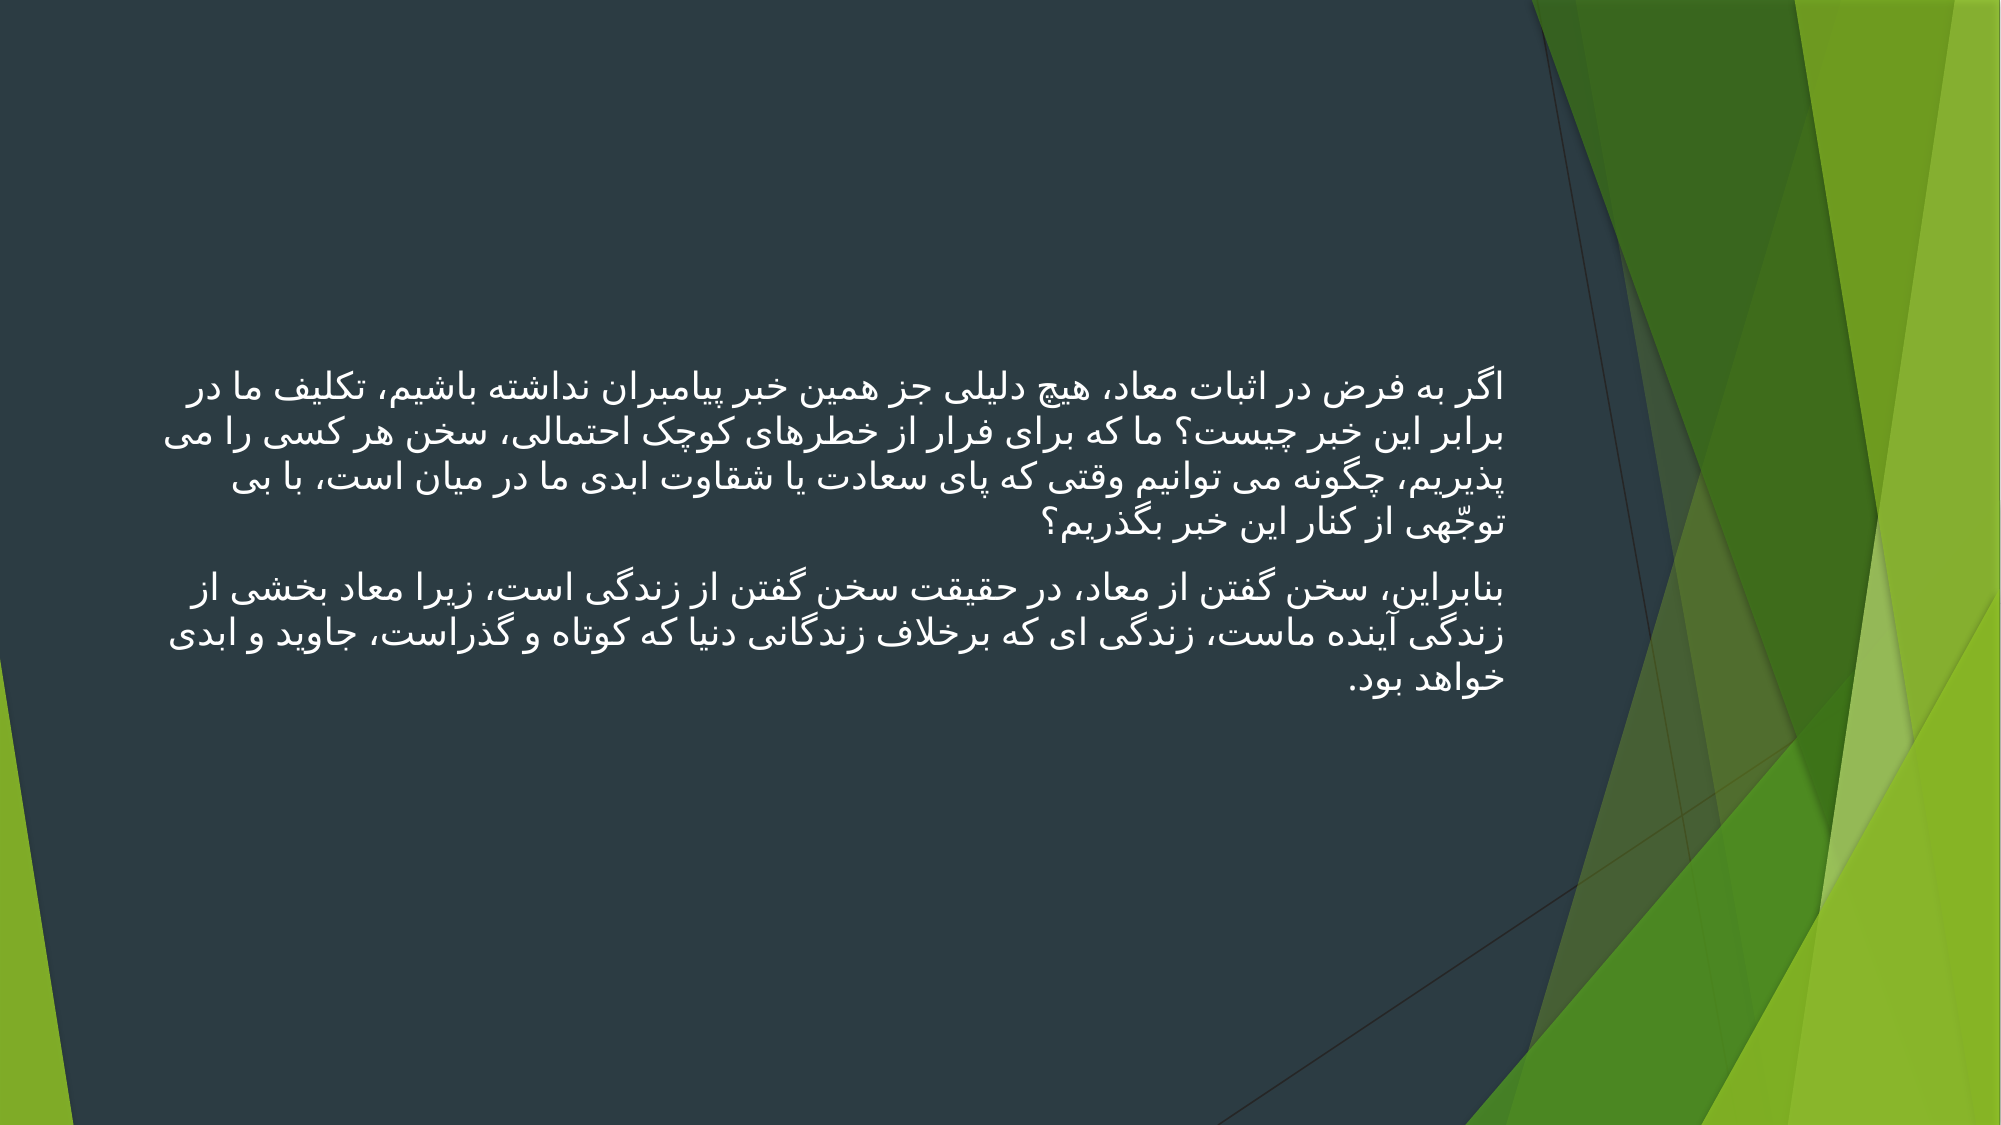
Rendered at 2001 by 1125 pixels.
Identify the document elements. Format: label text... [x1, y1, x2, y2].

list اگر به فرض در اثبات معاد، هیچ دلیلی جز همین خبر پیامبران نداشته باشیم، تکلیف ما در برابر این خبر چیست؟ ما که برای فرار از خطرهای کوچک احتمالی، سخن هر کسی را می پذیریم، چگونه می توانیم وقتی که پای سعادت یا شقاوت ابدی ما در میان است، با بی توجّهی از کنار این خبر بگذریم؟ بنابراین، سخن گفتن از معاد، در حقیقت سخن گفتن از زندگی است، زیرا معاد بخشی از زندگی آینده ماست، زندگی ای که برخلاف زندگانی دنیا که کوتاه و گذراست، جاوید و ابدی خواهد بود. [111, 354, 1522, 992]
